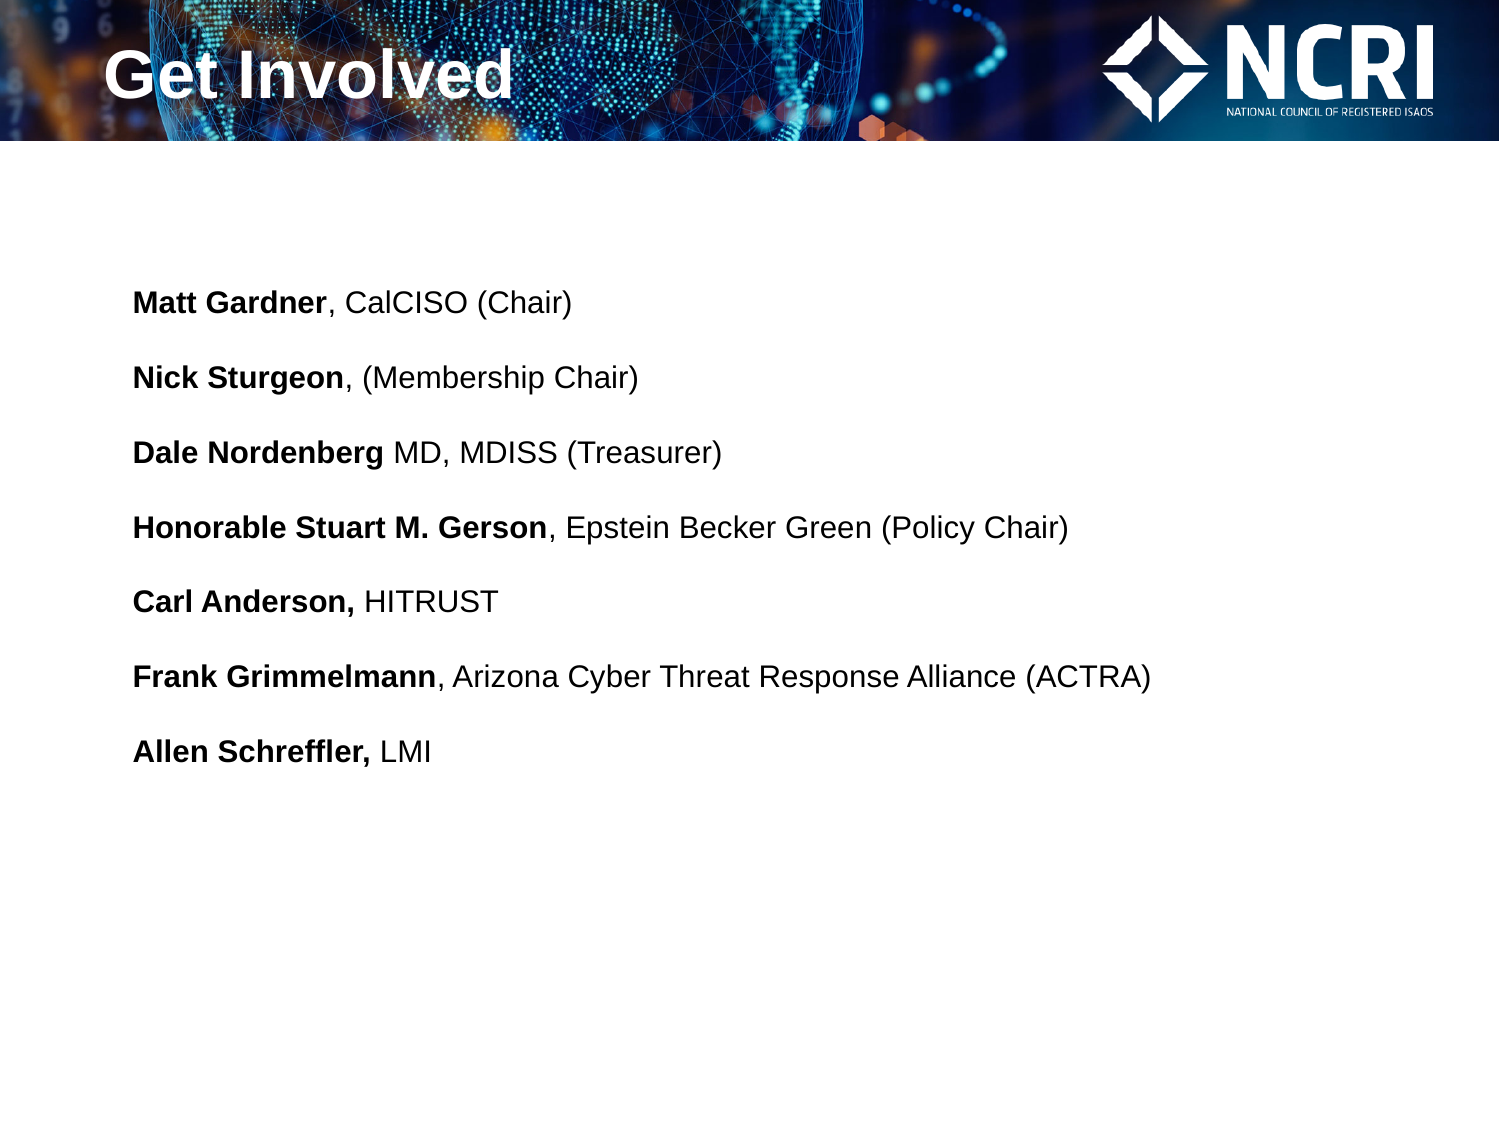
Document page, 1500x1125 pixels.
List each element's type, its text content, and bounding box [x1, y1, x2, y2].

picture [813, 0, 819, 10]
picture [785, 12, 790, 21]
picture [0, 0, 1499, 141]
picture [793, 12, 803, 17]
text_box Matt Gardner, CalCISO (Chair) Nick Sturgeon, (Membership Chair) Dale Nordenberg MD, MDISS (Treasurer) Honorable Stuart M. Gerson, Epstein Becker Green (Policy Chair) Carl Anderson, HITRUST Frank Grimmelmann, Arizona Cyber Threat Response Alliance (ACTRA) Allen Schreffler, LMI [125, 199, 1293, 964]
picture [777, 34, 787, 52]
picture [785, 88, 793, 95]
